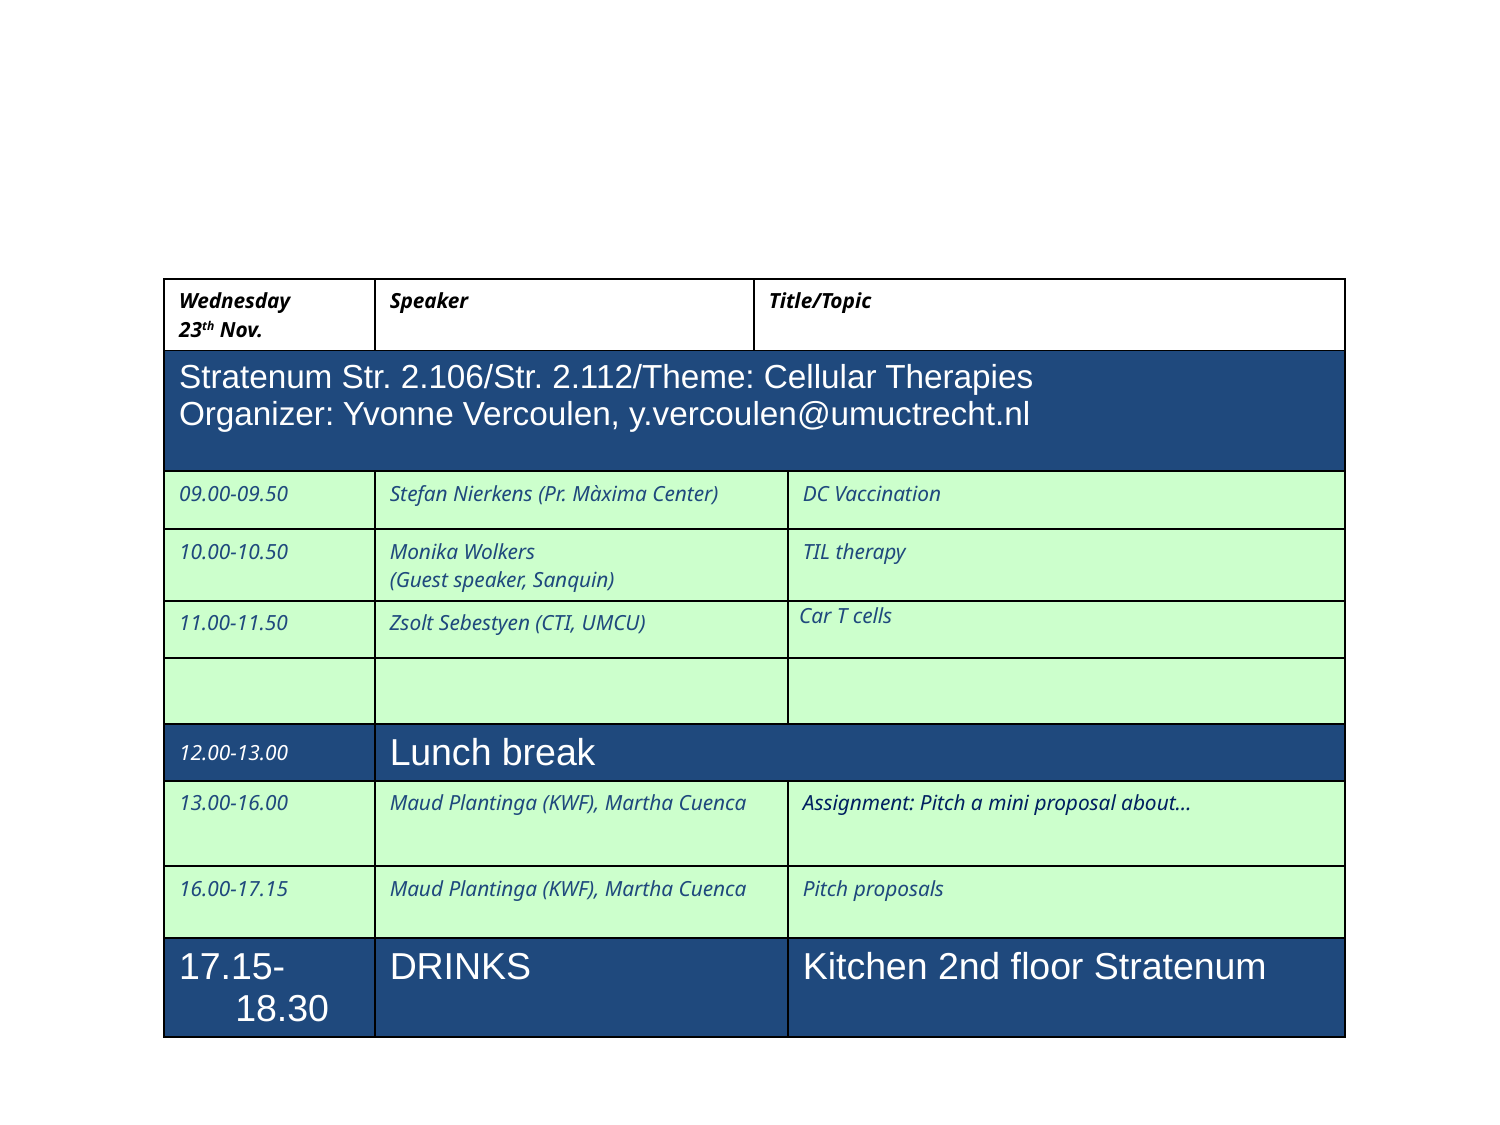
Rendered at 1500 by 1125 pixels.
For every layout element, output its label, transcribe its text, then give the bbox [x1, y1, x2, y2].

table_cell DRINKS [376, 939, 787, 1036]
table_cell Stefan Nierkens (Pr. Màxima Center) [376, 472, 787, 528]
table_cell 12.00-13.00 [165, 725, 374, 780]
table_cell Zsolt Sebestyen (CTI, UMCU) [376, 602, 787, 657]
table_cell [376, 659, 787, 723]
table_header Wednesday 23th Nov. [165, 280, 374, 350]
table_cell Maud Plantinga (KWF), Martha Cuenca [376, 867, 787, 937]
table_cell Monika Wolkers (Guest speaker, Sanquin) [376, 530, 787, 600]
table_cell Assignment: Pitch a mini proposal about… [789, 782, 1344, 865]
table_cell 11.00-11.50 [165, 602, 374, 657]
table_cell Stratenum Str. 2.106/Str. 2.112/Theme: Cellular Therapies Organizer: Yvonne Vercoulen, y.vercoulen@umuctrecht.nl [165, 351, 1344, 470]
table_cell [789, 659, 1344, 723]
table_cell Kitchen 2nd floor Stratenum [789, 939, 1344, 1036]
table_cell Lunch break [376, 725, 1344, 780]
table_cell 13.00-16.00 [165, 782, 374, 865]
table_cell 09.00-09.50 [165, 472, 374, 528]
table_cell Maud Plantinga (KWF), Martha Cuenca [376, 782, 787, 865]
table_header Title/Topic [755, 280, 1344, 350]
table_header Speaker [376, 280, 753, 350]
table_cell 16.00-17.15 [165, 867, 374, 937]
table_cell Pitch proposals [789, 867, 1344, 937]
table_cell [165, 659, 374, 723]
table_cell 17.15-18.30 [165, 939, 374, 1036]
table_cell TIL therapy [789, 530, 1344, 600]
table_cell DC Vaccination [789, 472, 1344, 528]
table_cell 10.00-10.50 [165, 530, 374, 600]
table_cell Car T cells [789, 602, 1344, 657]
